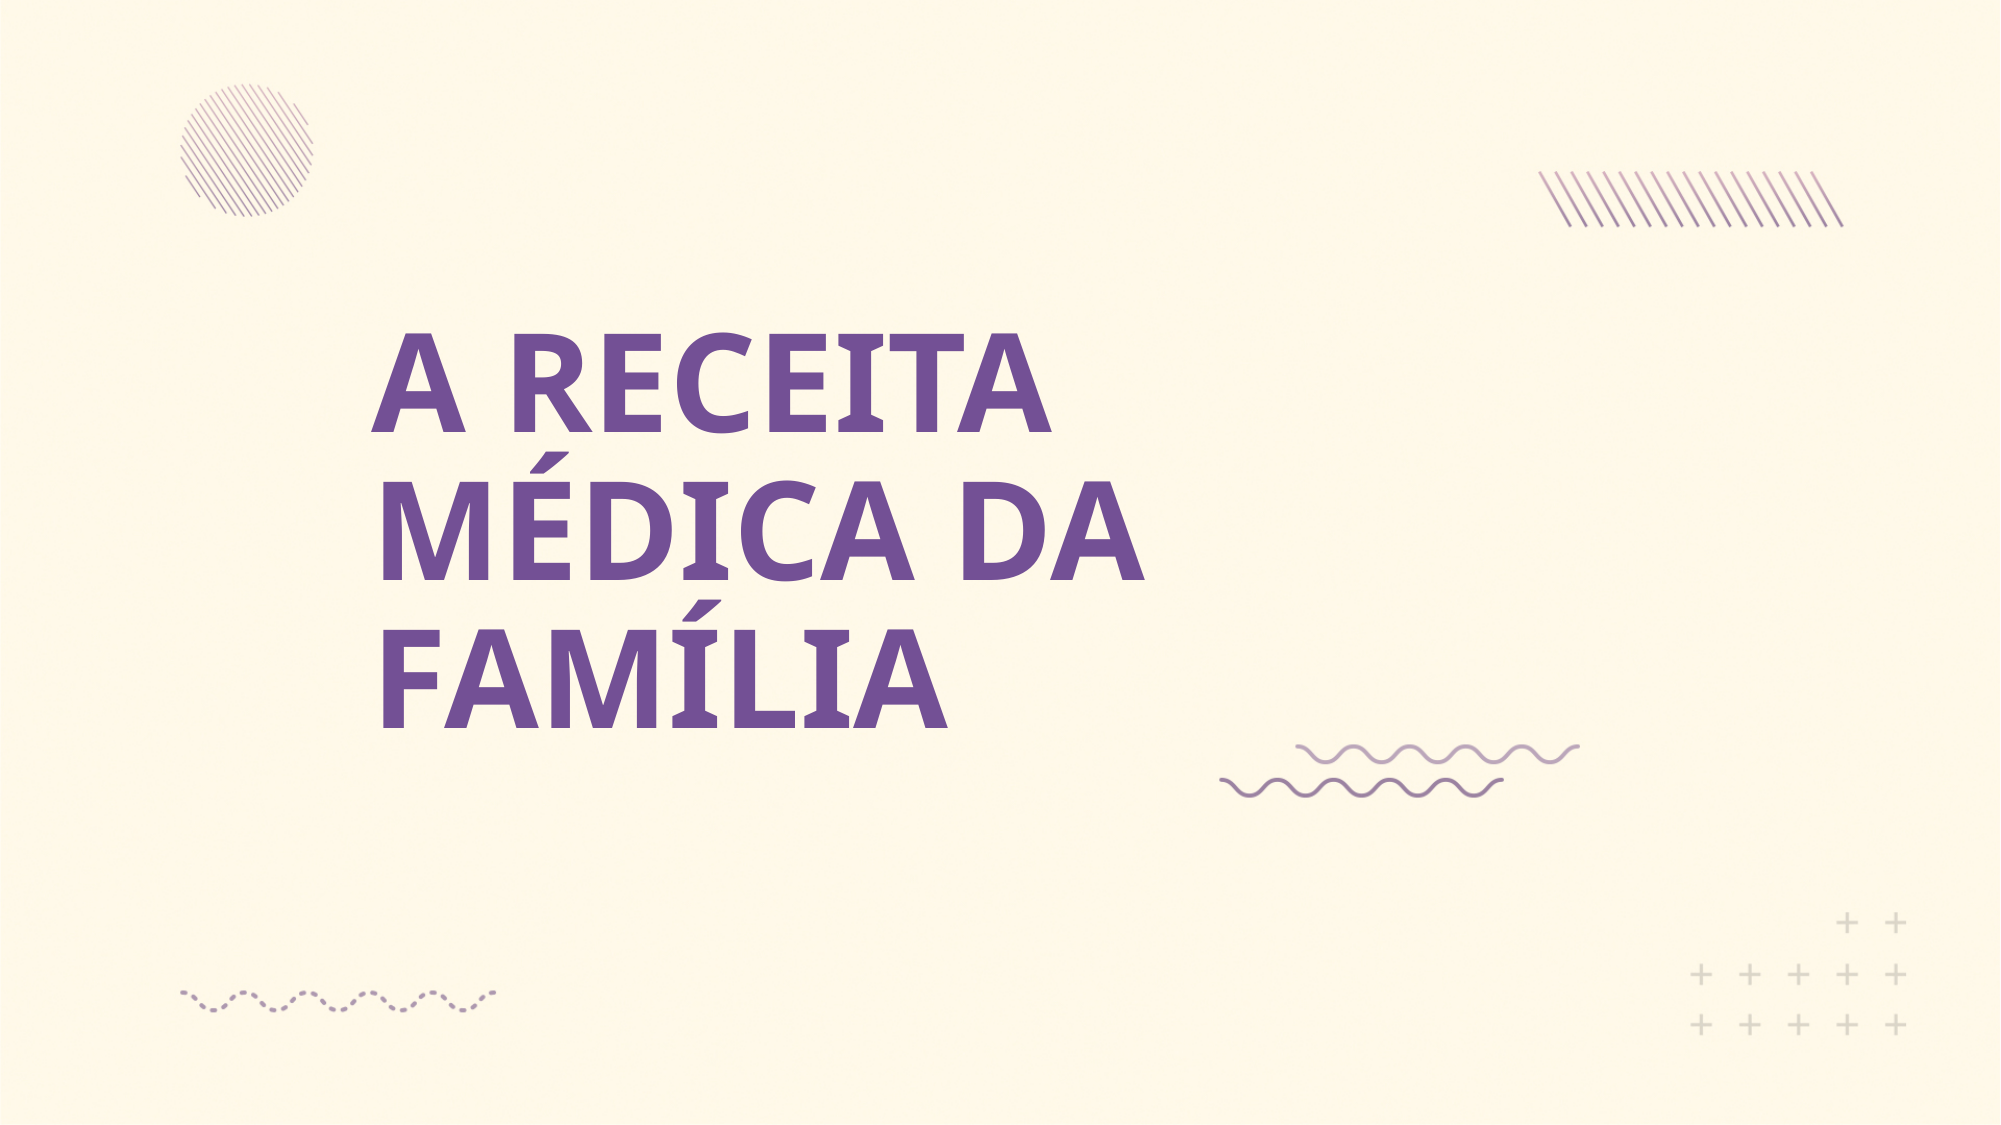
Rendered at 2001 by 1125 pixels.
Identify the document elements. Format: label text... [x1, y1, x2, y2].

picture [0, 0, 2001, 1125]
text_box A RECEITA MÉDICA DA FAMÍLIA [356, 444, 1523, 628]
